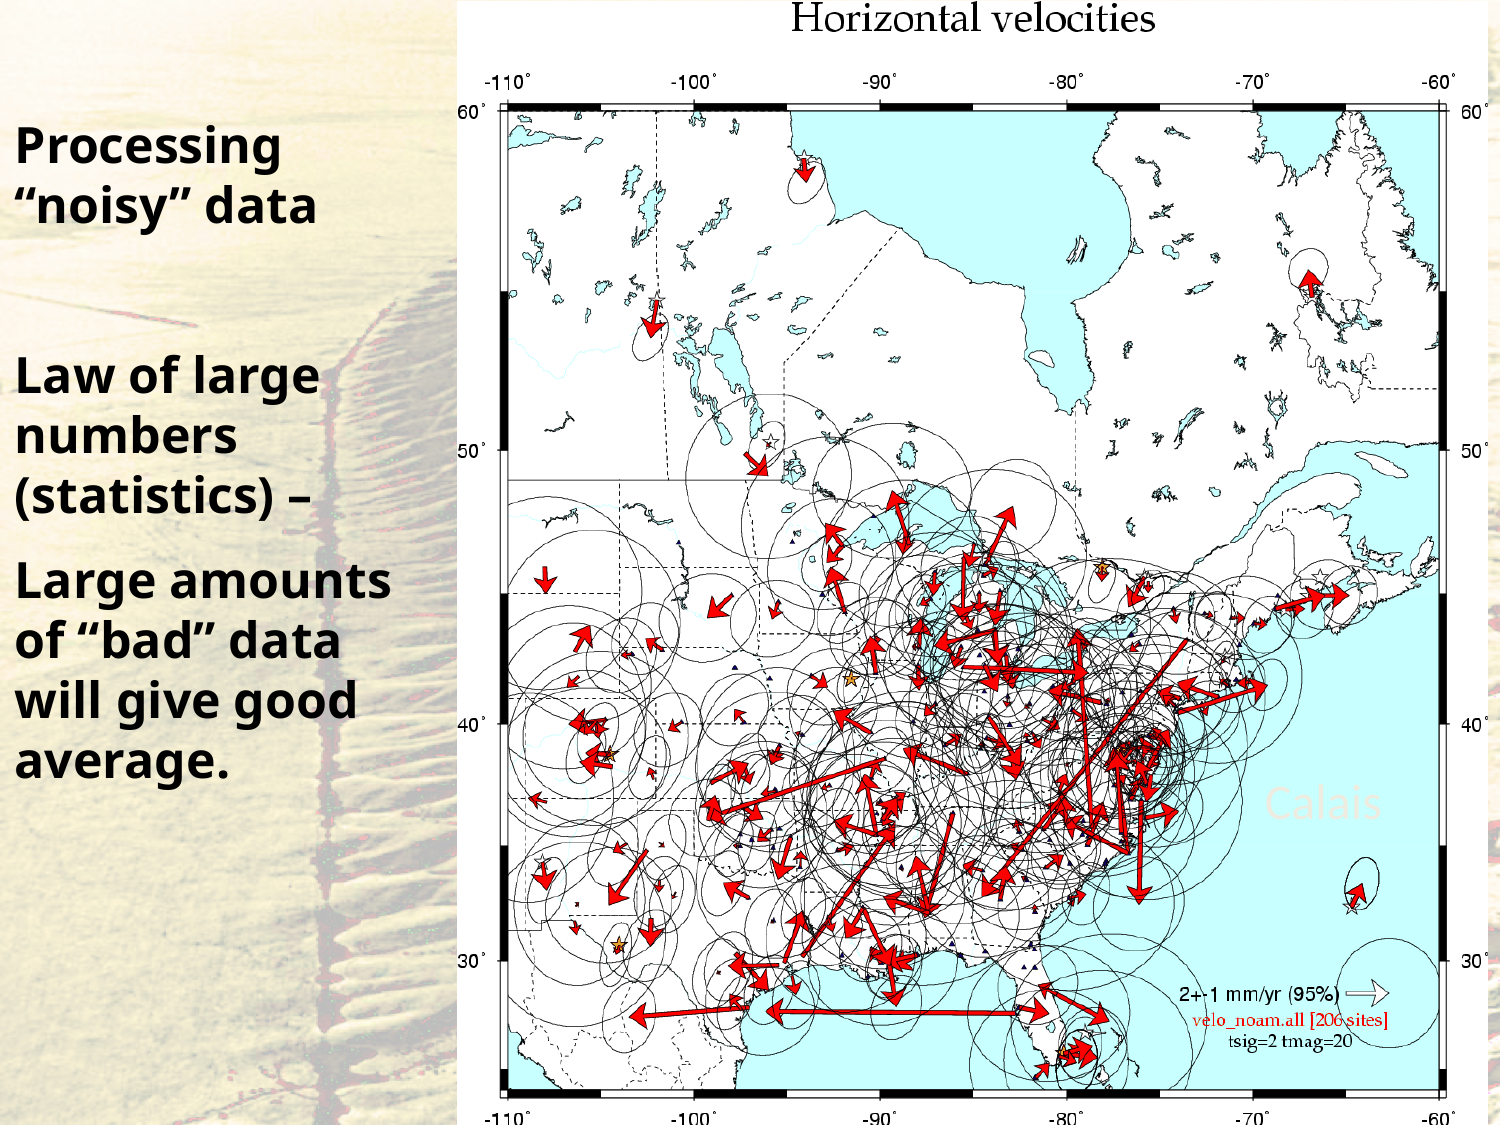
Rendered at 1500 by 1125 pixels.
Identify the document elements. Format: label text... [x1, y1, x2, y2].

text_box Processing “noisy” data Law of large numbers (statistics) – Large amounts of “bad” data will give good average. [0, 106, 450, 796]
picture [456, 1, 1488, 1125]
